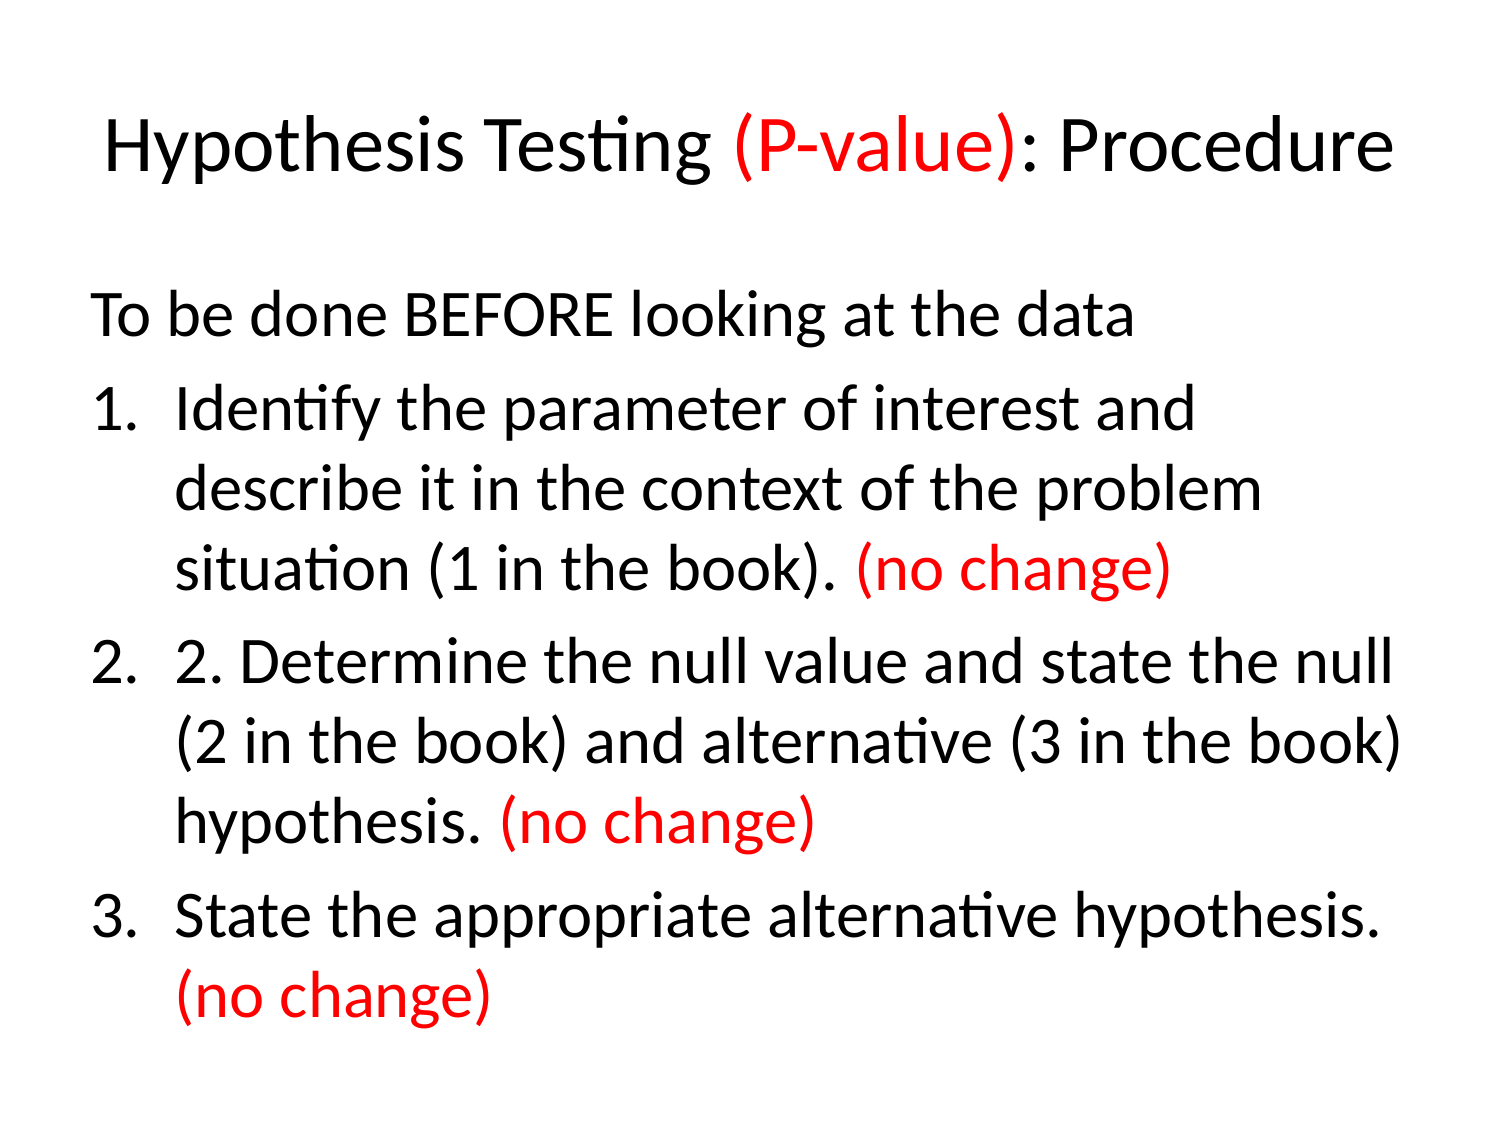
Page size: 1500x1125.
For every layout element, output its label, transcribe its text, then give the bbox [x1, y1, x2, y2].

title Hypothesis Testing (P-value): Procedure [0, 45, 1500, 233]
list To be done BEFORE looking at the data Identify the parameter of interest and describe it in the context of the problem situation (1 in the book). (no change) 2. Determine the null value and state the null (2 in the book) and alternative (3 in the book) hypothesis. (no change) State the appropriate alternative hypothesis. (no change) [75, 262, 1425, 1125]
